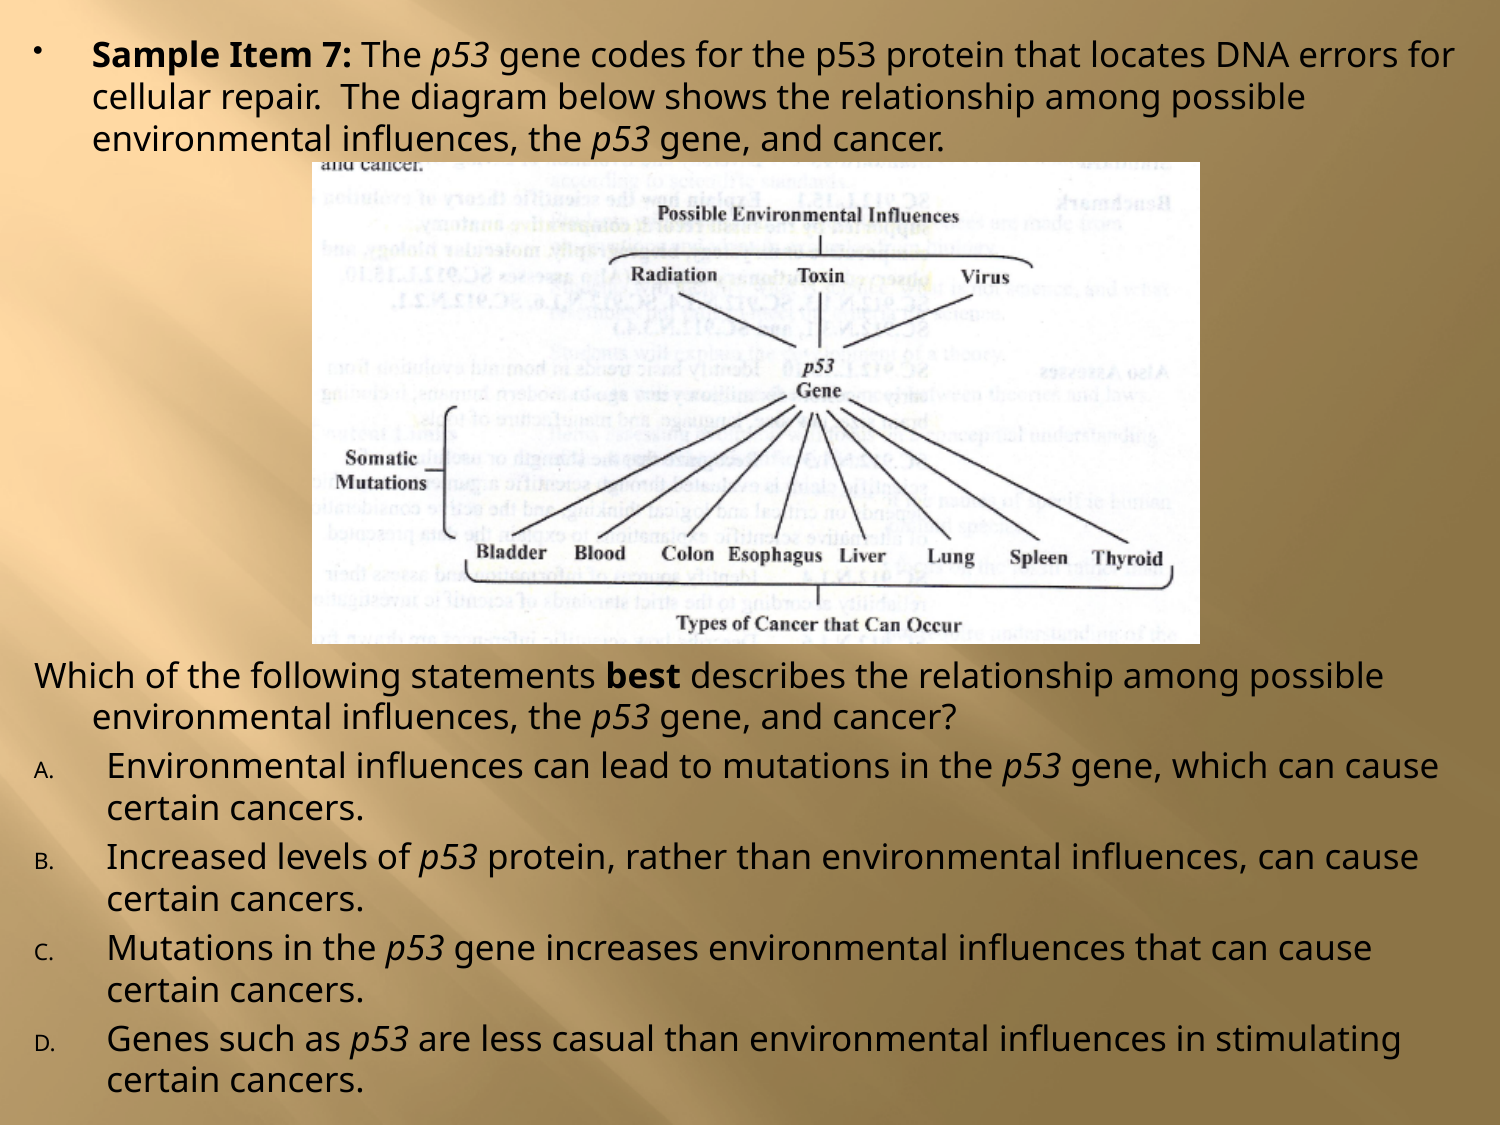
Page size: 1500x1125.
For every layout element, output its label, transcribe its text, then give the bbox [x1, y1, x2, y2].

picture [312, 162, 1201, 644]
list Sample Item 7: The p53 gene codes for the p53 protein that locates DNA errors for cellular repair. The diagram below shows the relationship among possible environmental influences, the p53 gene, and cancer. Which of the following statements best describes the relationship among possible environmental influences, the p53 gene, and cancer? Environmental influences can lead to mutations in the p53 gene, which can cause certain cancers. Increased levels of p53 protein, rather than environmental influences, can cause certain cancers. Mutations in the p53 gene increases environmental influences that can cause certain cancers. Genes such as p53 are less casual than environmental influences in stimulating certain cancers. [0, 24, 1500, 1125]
